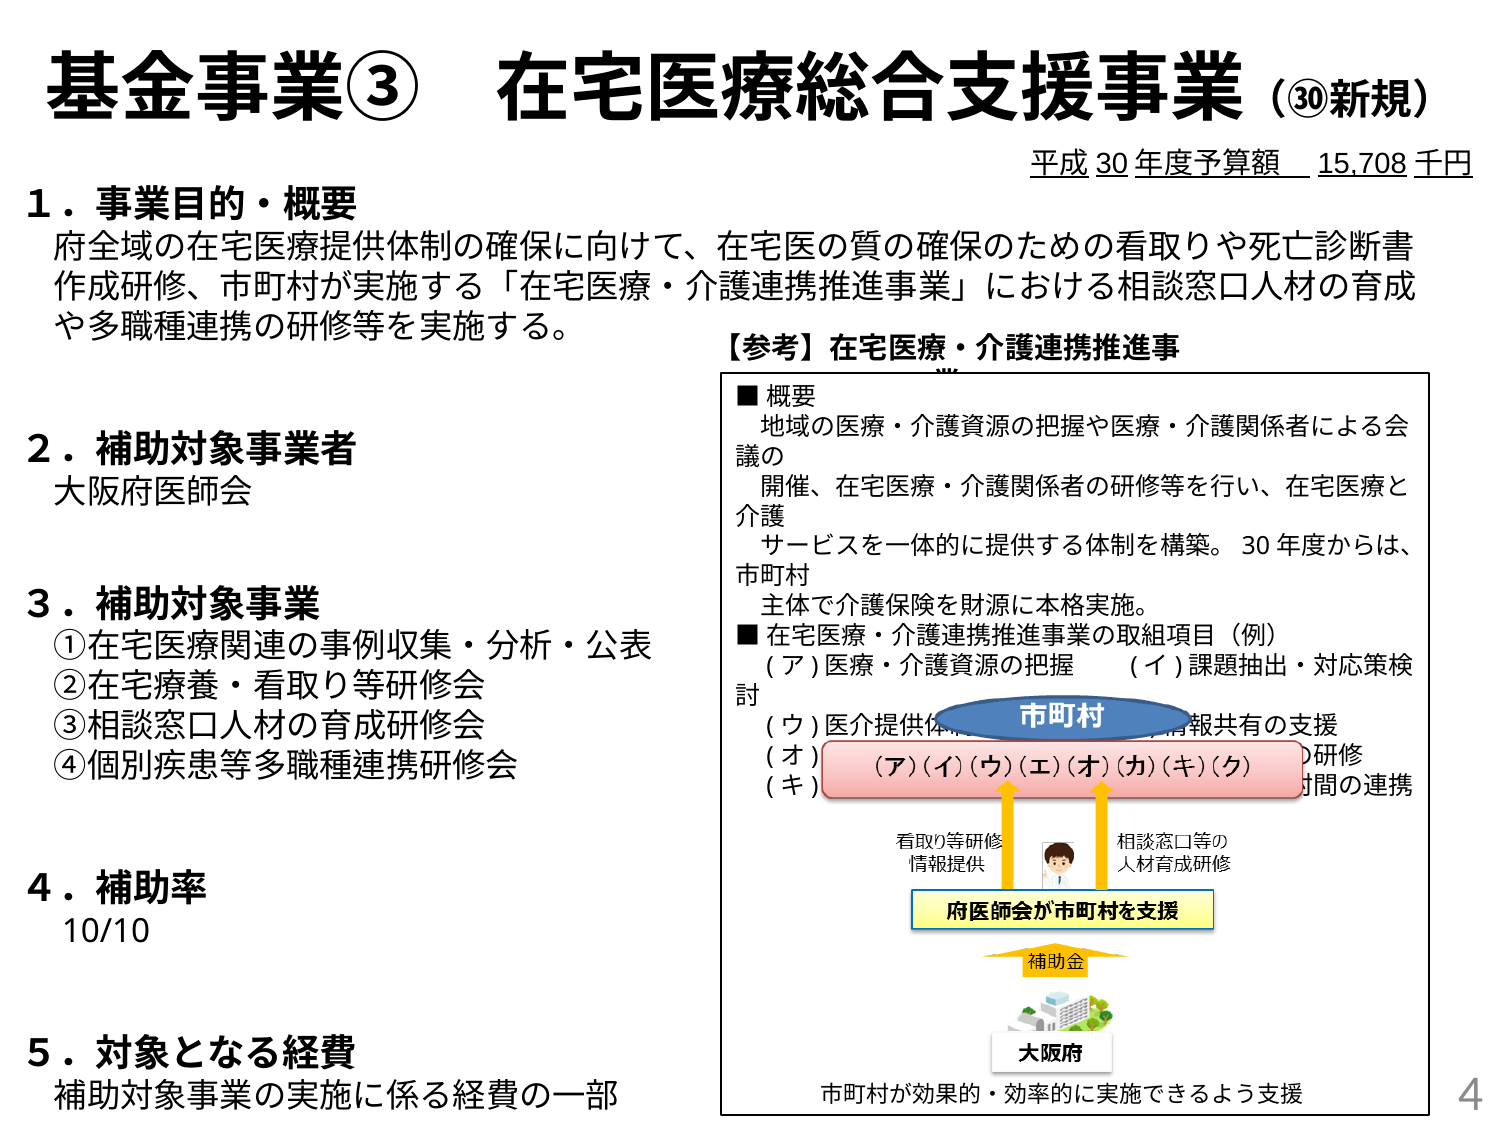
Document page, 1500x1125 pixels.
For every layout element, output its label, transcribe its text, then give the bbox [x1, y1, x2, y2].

text_box ■概要 地域の医療・介護資源の把握や医療・介護関係者による会議の 開催、在宅医療・介護関係者の研修等を行い、在宅医療と介護 サービスを一体的に提供する体制を構築。30年度からは、市町村 主体で介護保険を財源に本格実施。 ■在宅医療・介護連携推進事業の取組項目（例） (ア)医療・介護資源の把握 (イ)課題抽出・対応策検討 (ウ)医介提供体制の構築 (エ)情報共有の支援 (オ)医介連携の相談支援 (カ)医介関係者の研修 (キ)地域住民への普及啓発 (ク)関係市町村間の連携 [718, 371, 1431, 1117]
text_box 平成30年度予算額 15,708千円 [993, 136, 1500, 187]
text_box 市町村が効果的・効率的に実施できるよう支援 [773, 1072, 1148, 1115]
text_box 4 [1148, 1060, 1499, 1121]
title 基金事業③ 在宅医療総合支援事業（㉚新規） [0, 19, 1500, 149]
picture [815, 692, 1309, 1087]
text_box 【参考】在宅医療・介護連携推進事業 [696, 322, 1197, 407]
text_box １．事業目的・概要 府全域の在宅医療提供体制の確保に向けて、在宅医の質の確保のための看取りや死亡診断書 作成研修、市町村が実施する「在宅医療・介護連携推進事業」における相談窓口人材の育成 や多職種連携の研修等を実施する。 ２．補助対象事業者 大阪府医師会 ３．補助対象事業 ①在宅医療関連の事例収集・分析・公表 ②在宅療養・看取り等研修会 ③相談窓口人材の育成研修会 ④個別疾患等多職種連携研修会 ４．補助率 10/10 ５．対象となる経費 補助対象事業の実施に係る経費の一部 [5, 172, 1500, 1122]
